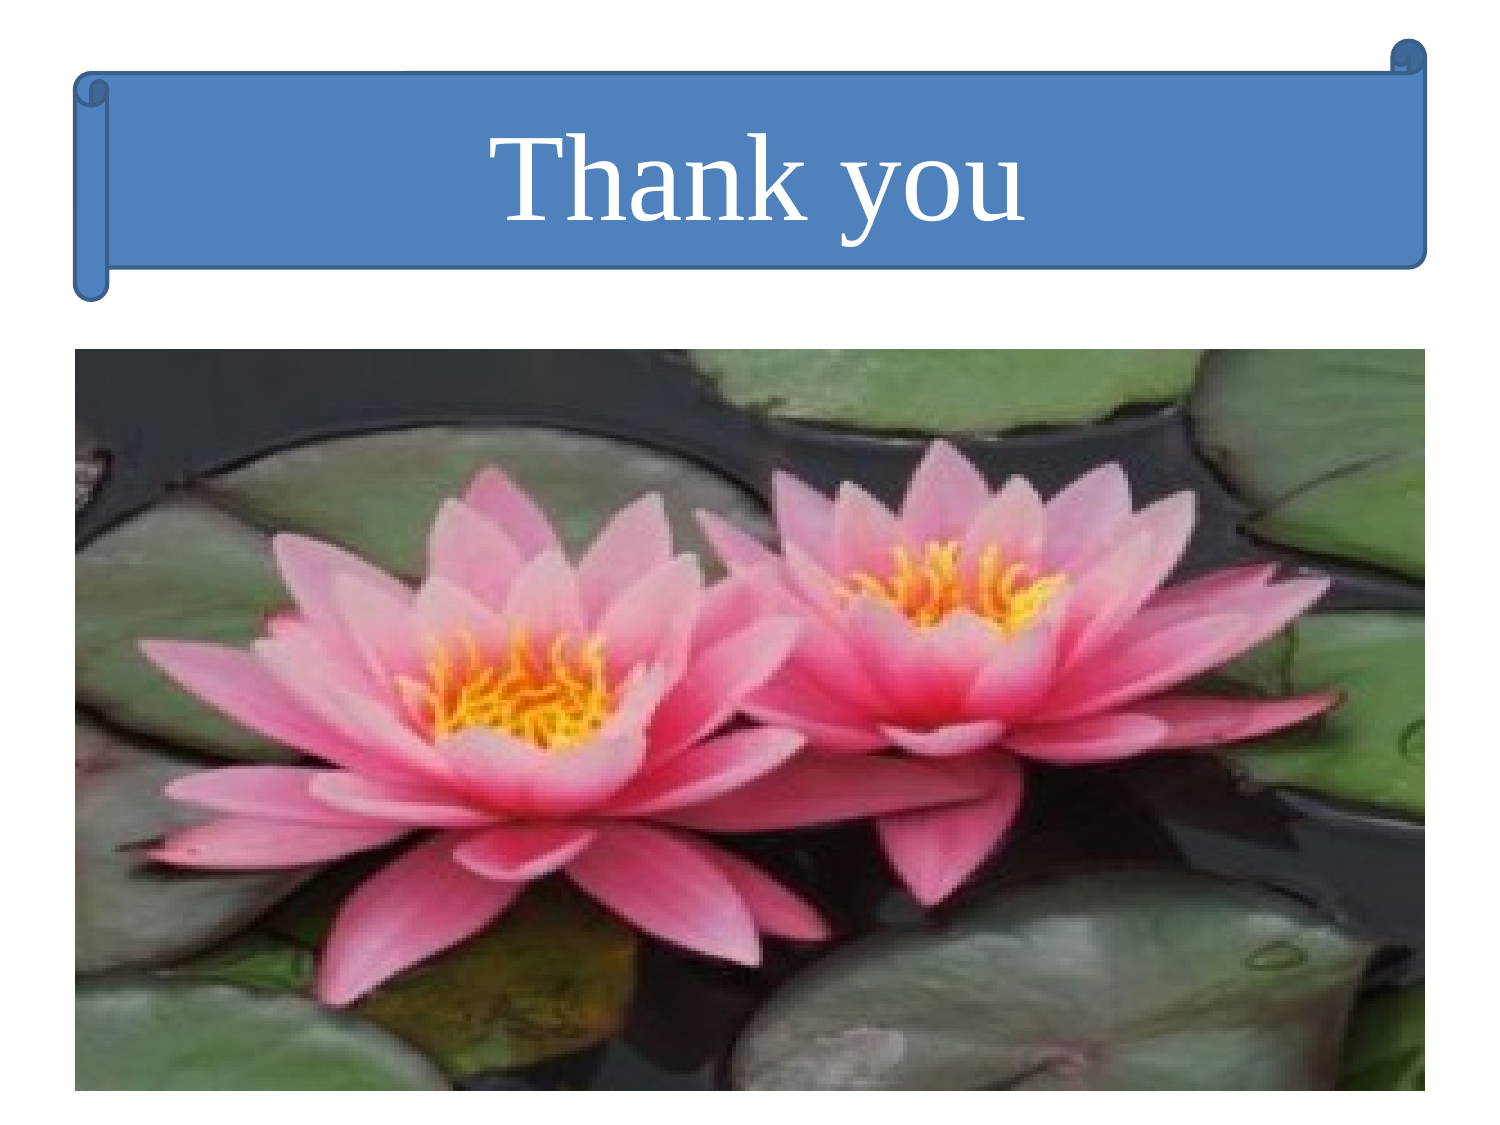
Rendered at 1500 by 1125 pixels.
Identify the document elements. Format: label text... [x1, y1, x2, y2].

text_box Thank you [72, 38, 1428, 302]
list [74, 349, 1426, 1092]
